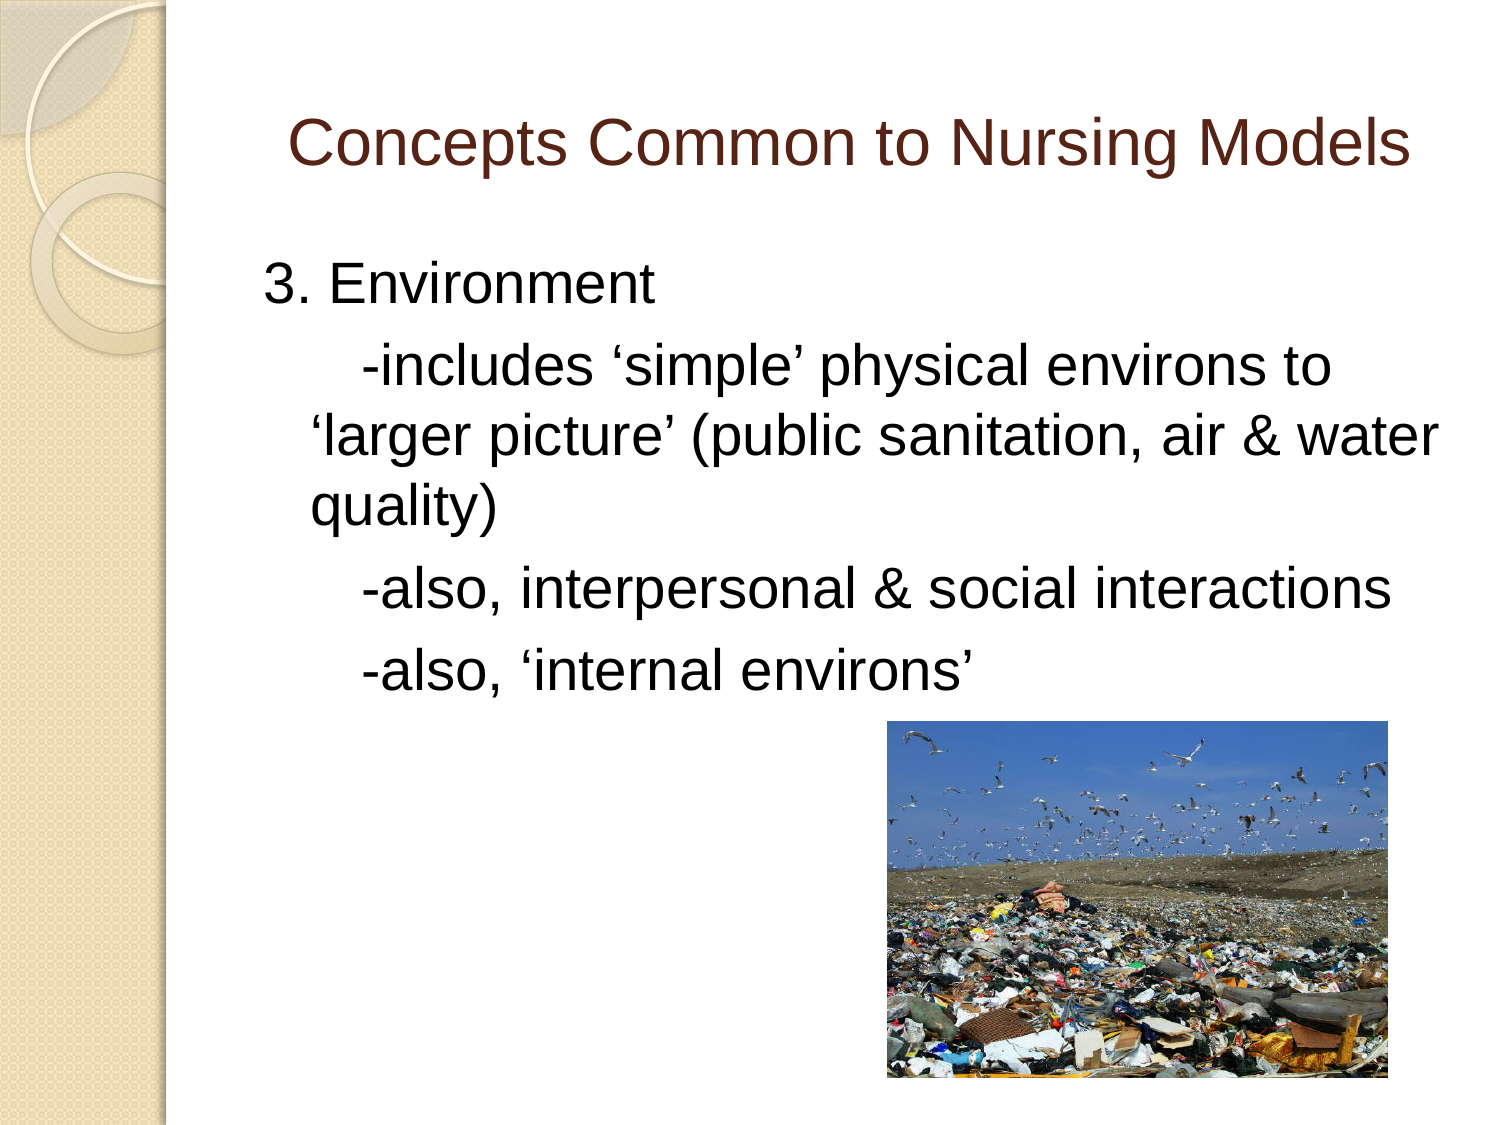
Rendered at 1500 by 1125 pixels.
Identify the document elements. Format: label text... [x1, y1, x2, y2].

title Concepts Common to Nursing Models [235, 45, 1466, 233]
picture [887, 721, 1388, 1079]
list 3. Environment -includes ‘simple’ physical environs to ‘larger picture’ (public sanitation, air & water quality) -also, interpersonal & social interactions -also, ‘internal environs’ [235, 237, 1466, 1025]
